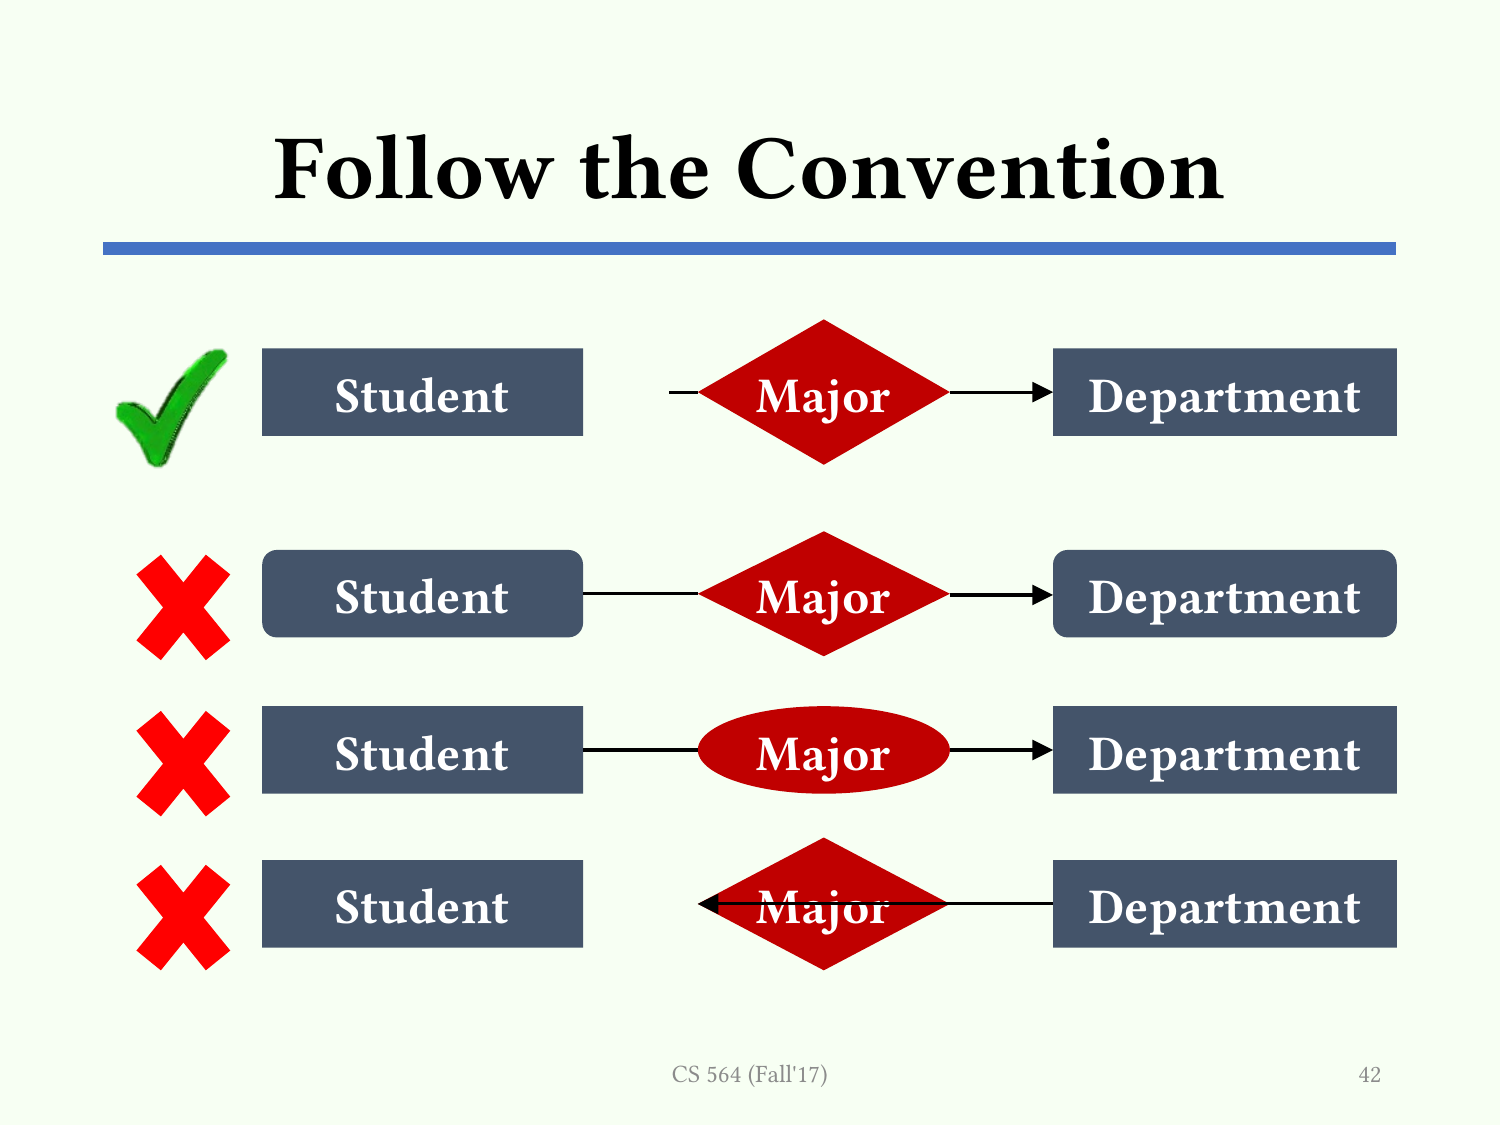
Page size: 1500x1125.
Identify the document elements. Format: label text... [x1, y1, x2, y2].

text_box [116, 835, 1397, 1001]
slide_number 42 [1059, 1042, 1397, 1103]
footer CS 564 (Fall'17) [496, 1042, 1004, 1103]
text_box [116, 681, 1397, 835]
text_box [116, 524, 1397, 681]
title Follow the Convention [103, 59, 1397, 278]
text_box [103, 319, 1397, 486]
